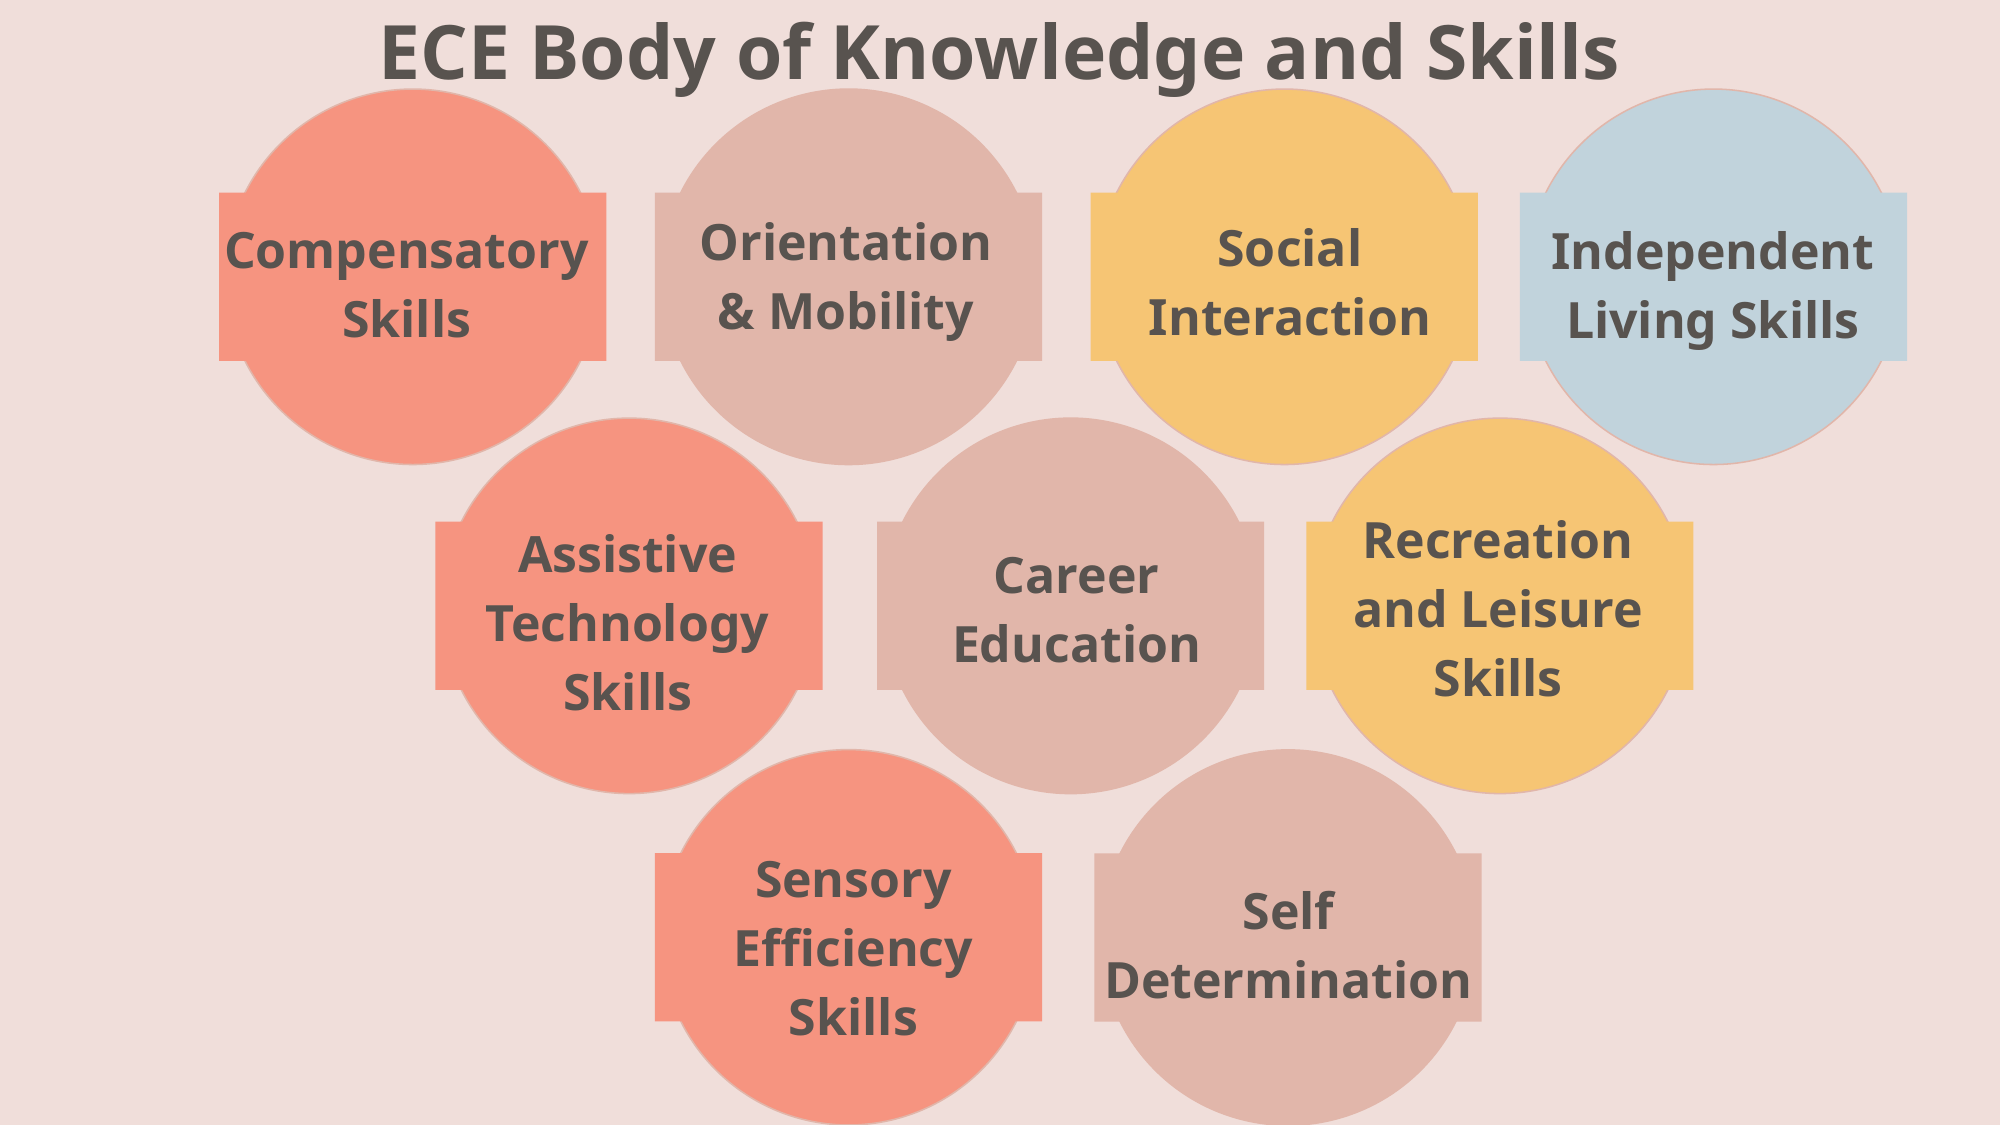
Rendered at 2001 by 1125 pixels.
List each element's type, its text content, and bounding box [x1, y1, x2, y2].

title ECE Body of Knowledge and Skills [156, 0, 1844, 110]
list Sensory Efficiency Skills [689, 818, 1000, 1064]
list Independent Living Skills [1509, 190, 1899, 371]
list Recreation and Leisure Skills [1306, 479, 1672, 703]
list Social Interaction [1107, 187, 1455, 367]
list Orientation & Mobility [654, 181, 1021, 362]
list Career Education [912, 514, 1224, 695]
list Assistive Technology Skills [436, 493, 802, 673]
list Compensatory Skills [184, 189, 611, 370]
list Self Determination [1063, 850, 1496, 1031]
